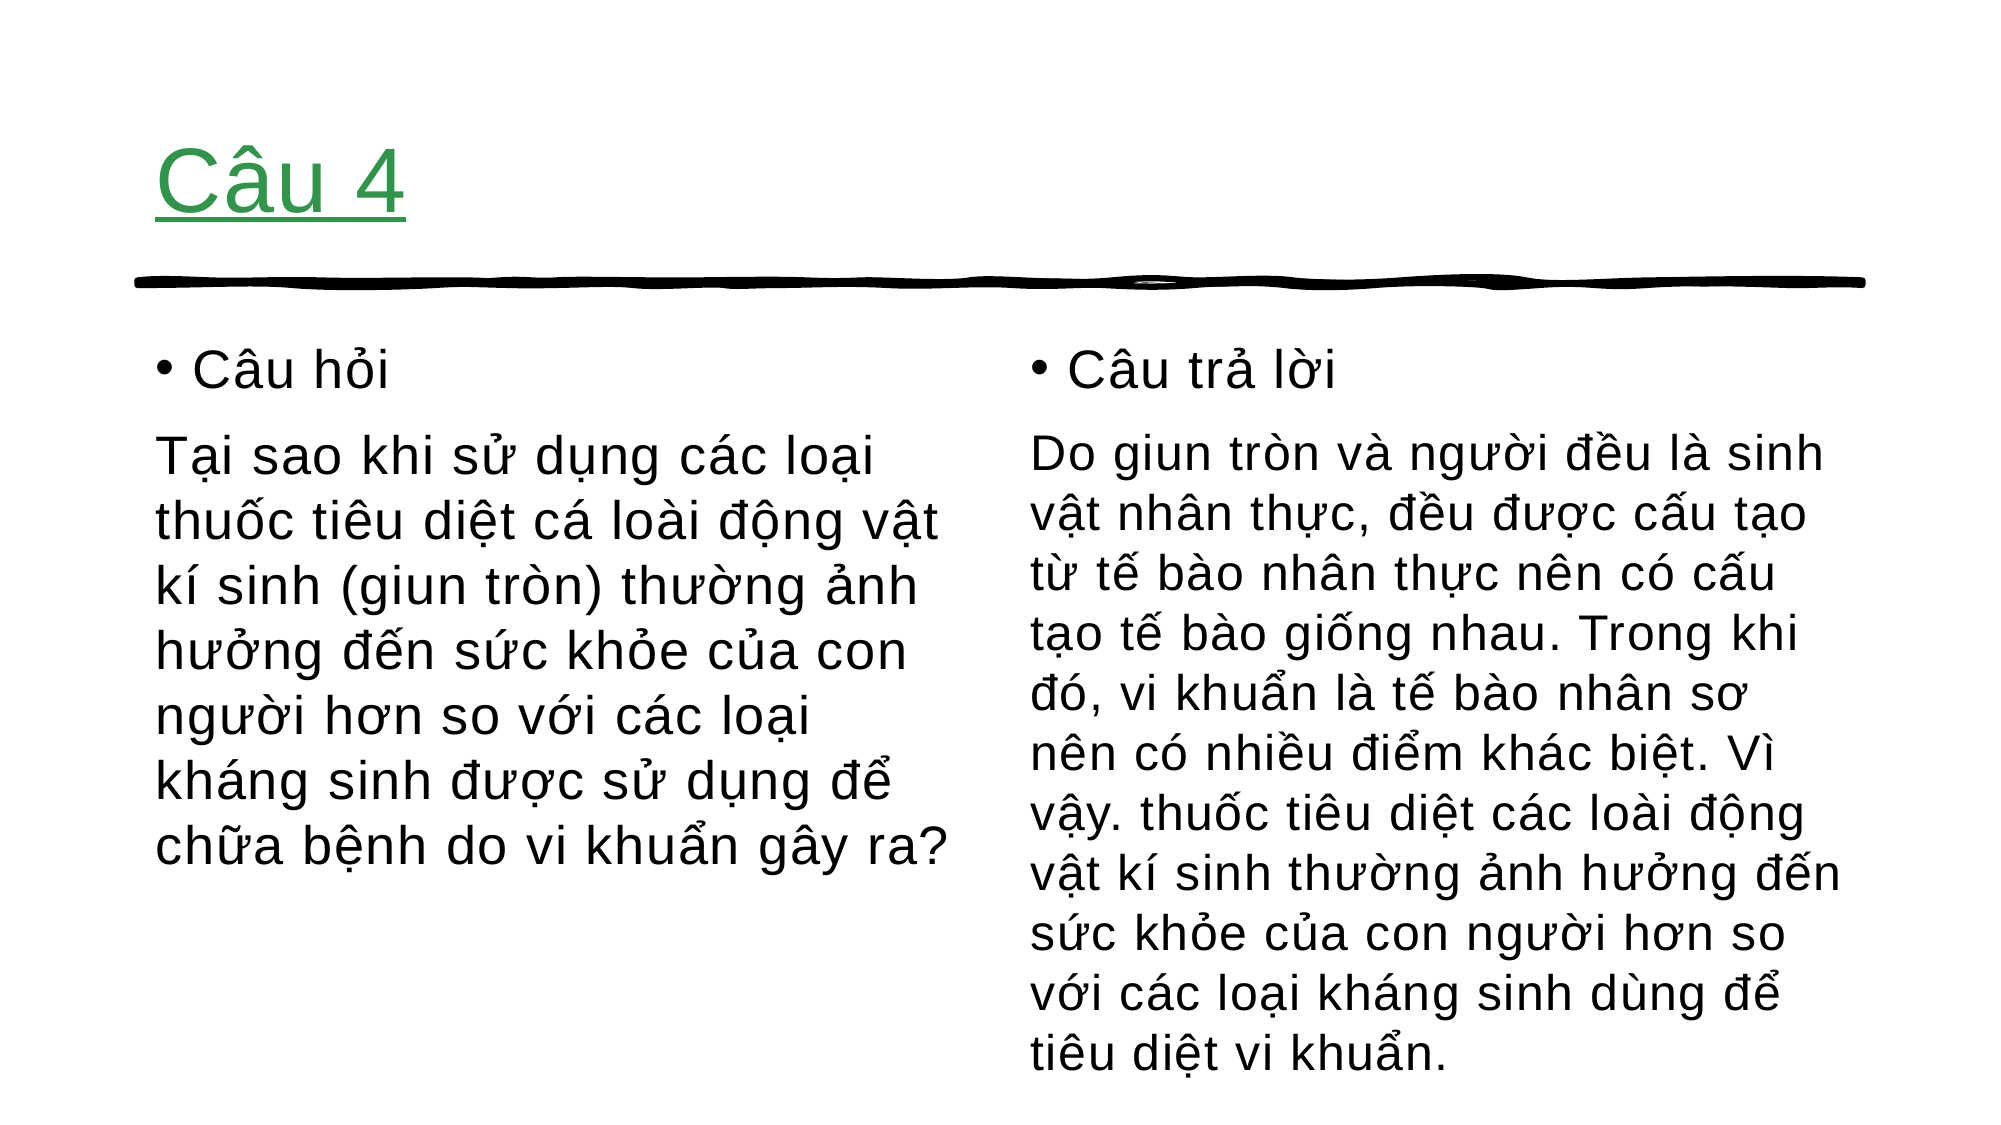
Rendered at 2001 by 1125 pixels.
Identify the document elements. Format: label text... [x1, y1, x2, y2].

list Câu hỏi Tại sao khi sử dụng các loại thuốc tiêu diệt cá loài động vật kí sinh (giun tròn) thường ảnh hưởng đến sức khỏe của con người hơn so với các loại kháng sinh được sử dụng để chữa bệnh do vi khuẩn gây ra? [137, 316, 988, 1014]
title Câu 4 [137, 59, 1863, 278]
list Câu trả lời Do giun tròn và người đều là sinh vật nhân thực, đều được cấu tạo từ tế bào nhân thực nên có cấu tạo tế bào giống nhau. Trong khi đó, vi khuẩn là tế bào nhân sơ nên có nhiều điểm khác biệt. Vì vậy. thuốc tiêu diệt các loài động vật kí sinh thường ảnh hưởng đến sức khỏe của con người hơn so với các loại kháng sinh dùng để tiêu diệt vi khuẩn. [1012, 316, 1863, 1014]
